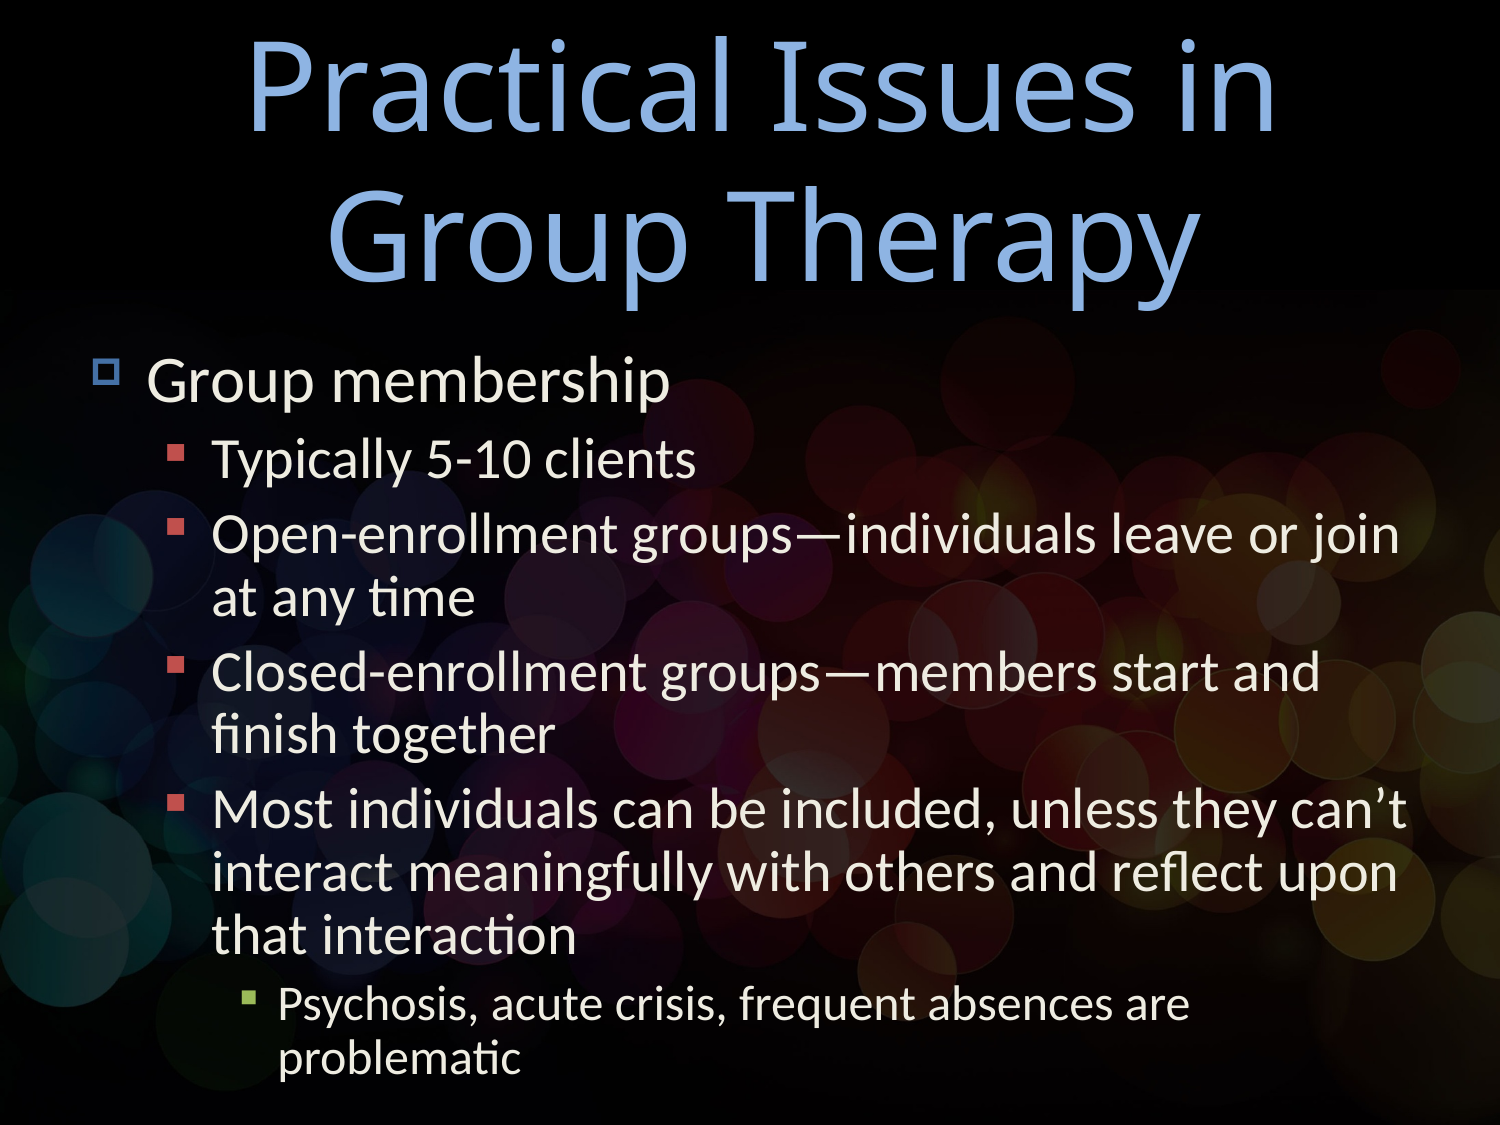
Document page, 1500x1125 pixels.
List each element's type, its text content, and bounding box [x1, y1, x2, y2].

list Group membership Typically 5-10 clients Open-enrollment groups—individuals leave or join at any time Closed-enrollment groups—members start and finish together Most individuals can be included, unless they can’t interact meaningfully with others and reflect upon that interaction Psychosis, acute crisis, frequent absences are problematic [75, 337, 1430, 1032]
picture [0, 0, 1500, 1125]
title Practical Issues in Group Therapy [87, 62, 1438, 250]
